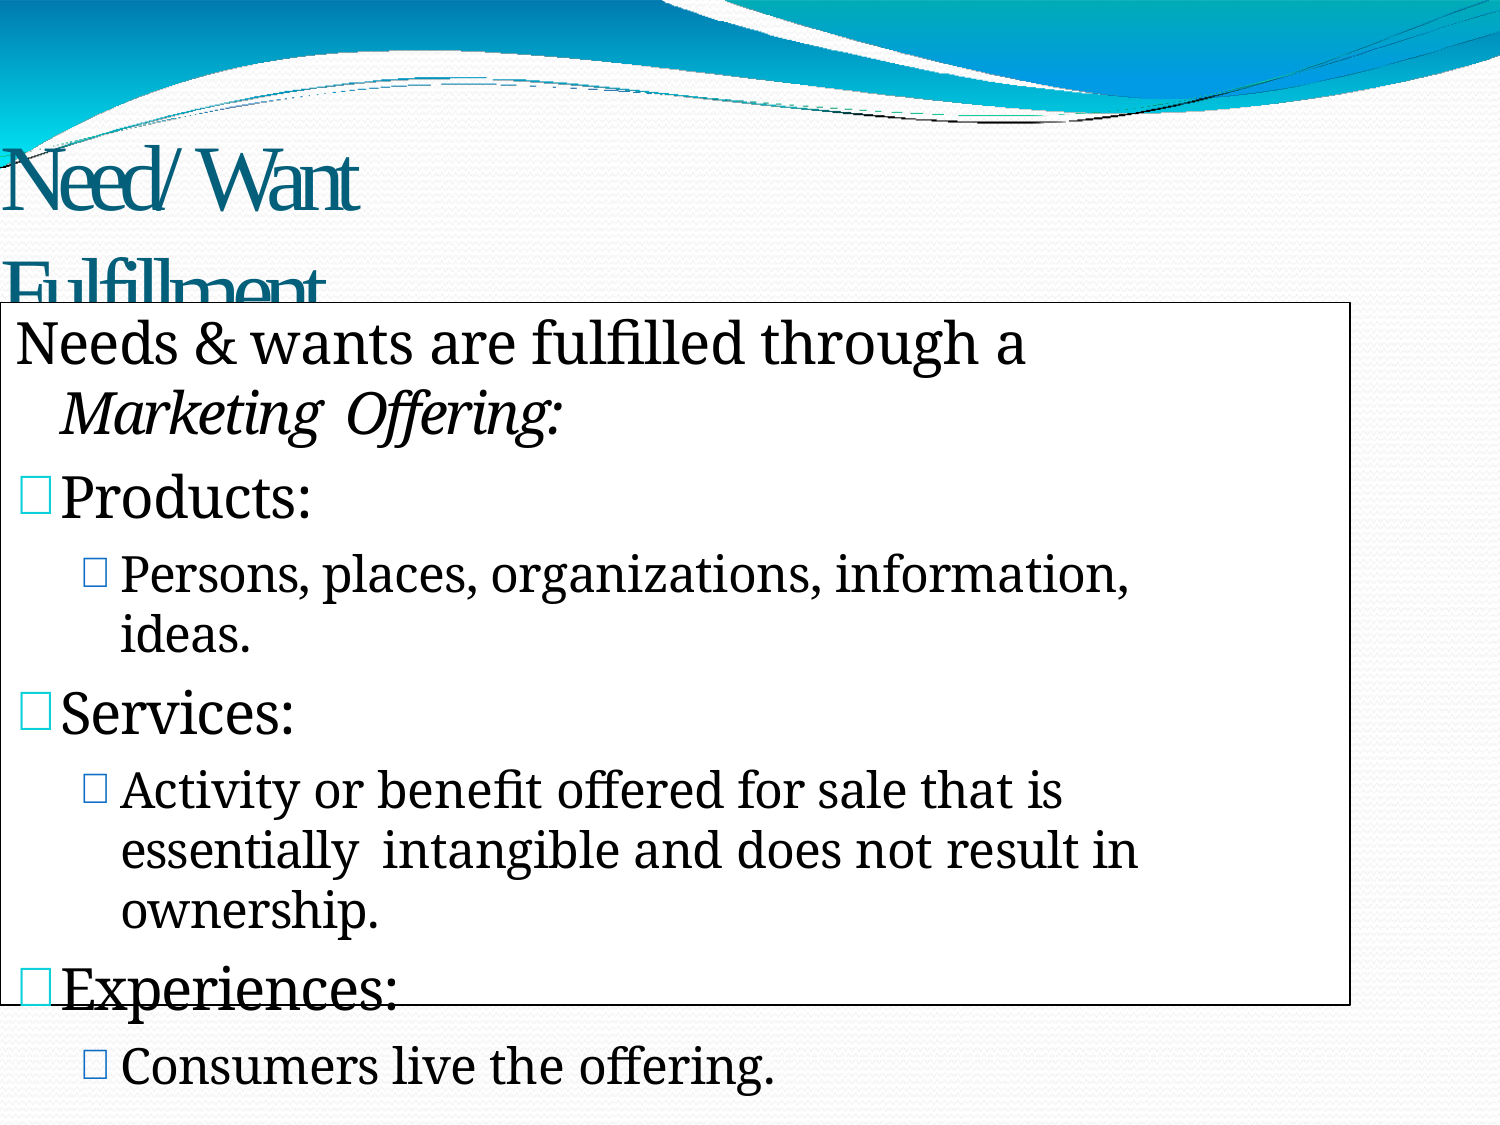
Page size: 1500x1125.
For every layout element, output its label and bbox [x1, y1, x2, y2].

text_box [0, 0, 1500, 1125]
text_box [0, 301, 1351, 1006]
